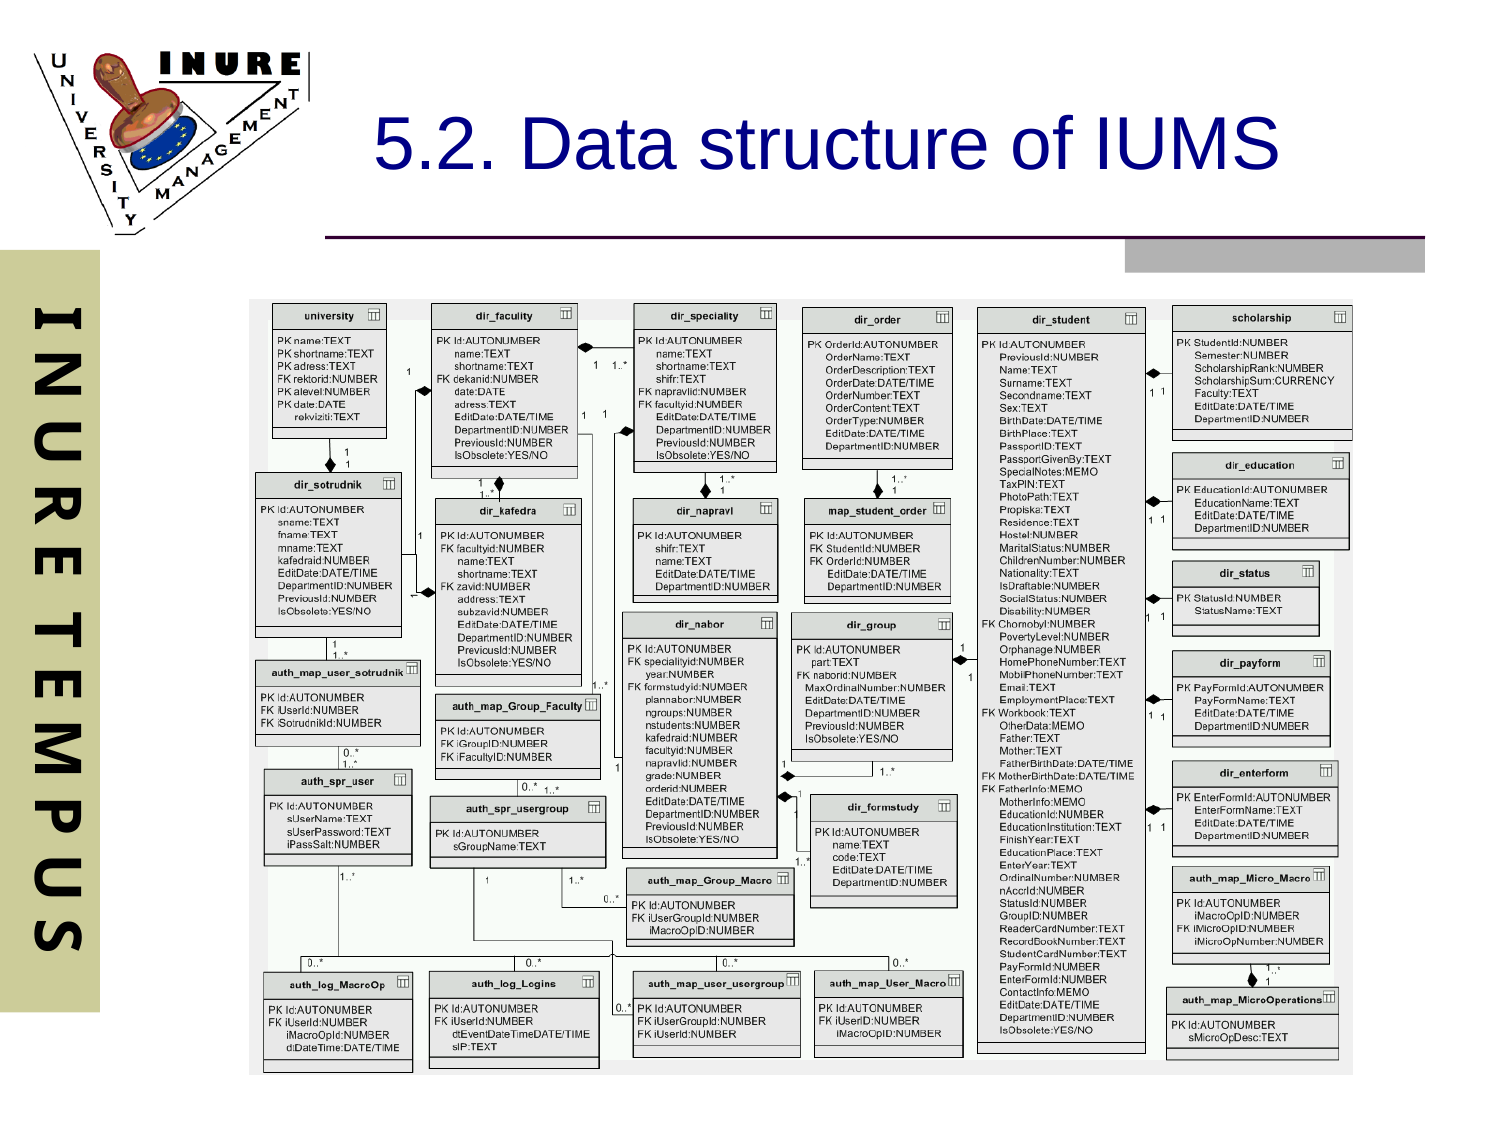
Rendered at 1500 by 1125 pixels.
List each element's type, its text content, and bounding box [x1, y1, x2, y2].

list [249, 299, 1353, 1076]
title 5.2. Data structure of IUMS [358, 45, 1424, 234]
picture [24, 37, 325, 249]
